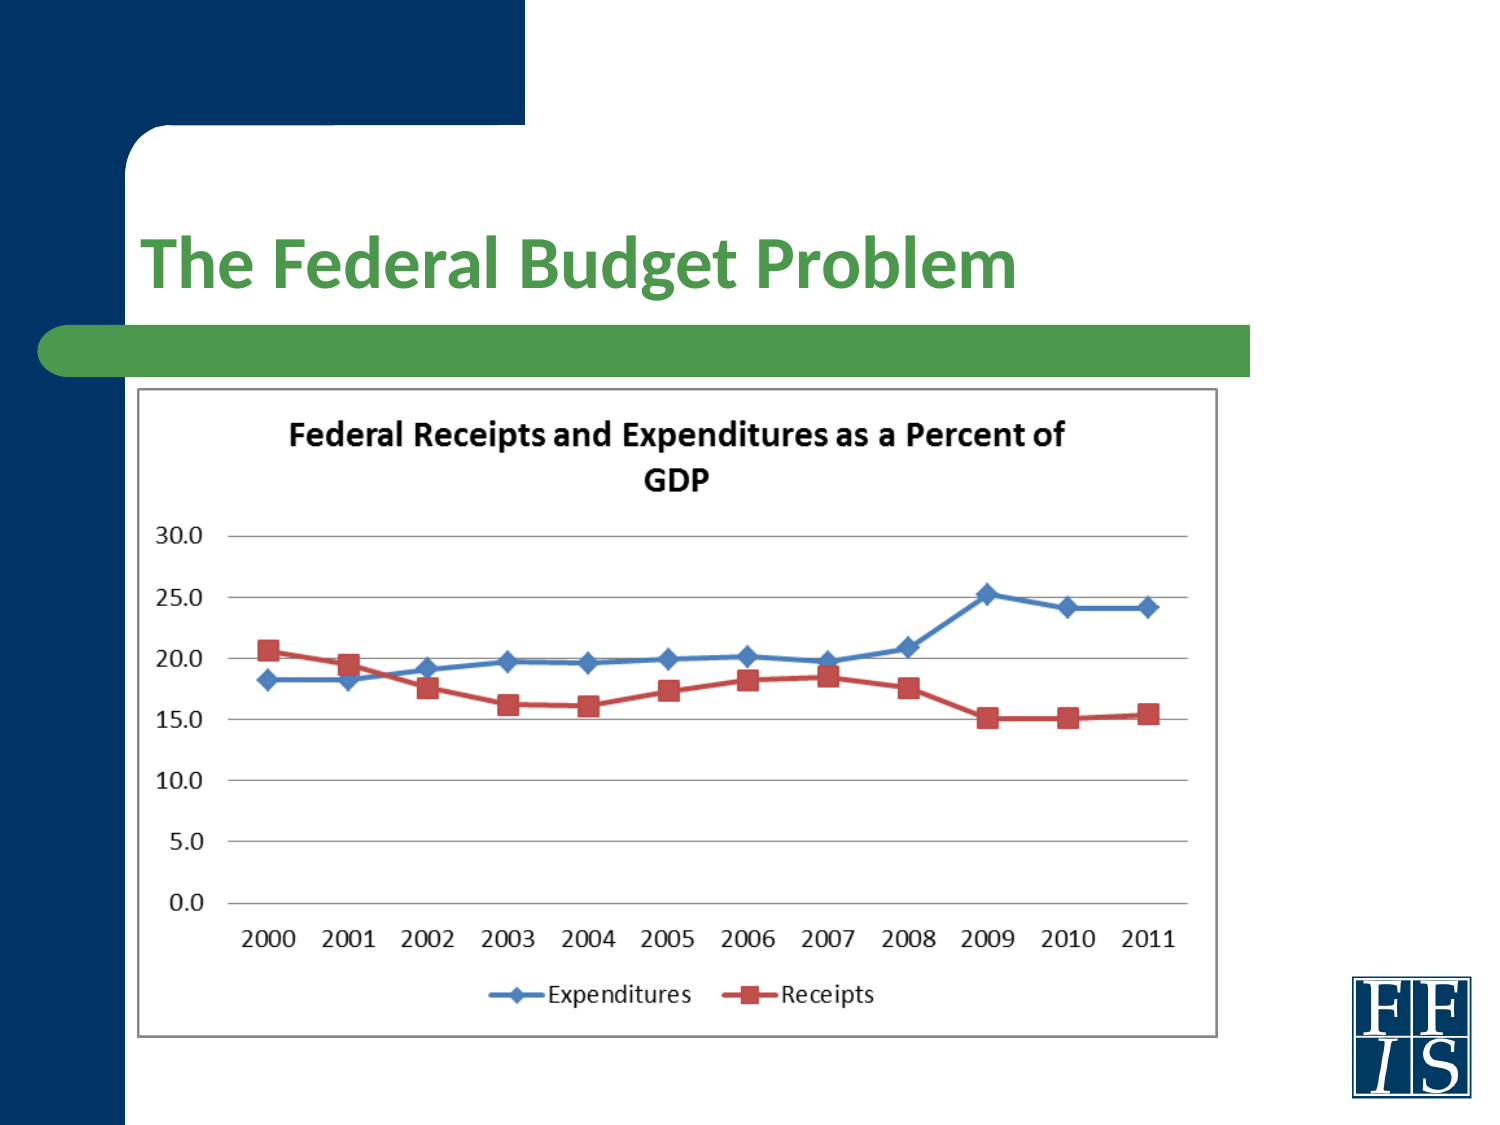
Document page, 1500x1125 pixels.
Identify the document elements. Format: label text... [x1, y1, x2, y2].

title The Federal Budget Problem [125, 125, 1425, 313]
picture [137, 388, 1218, 1038]
picture [1349, 974, 1474, 1101]
